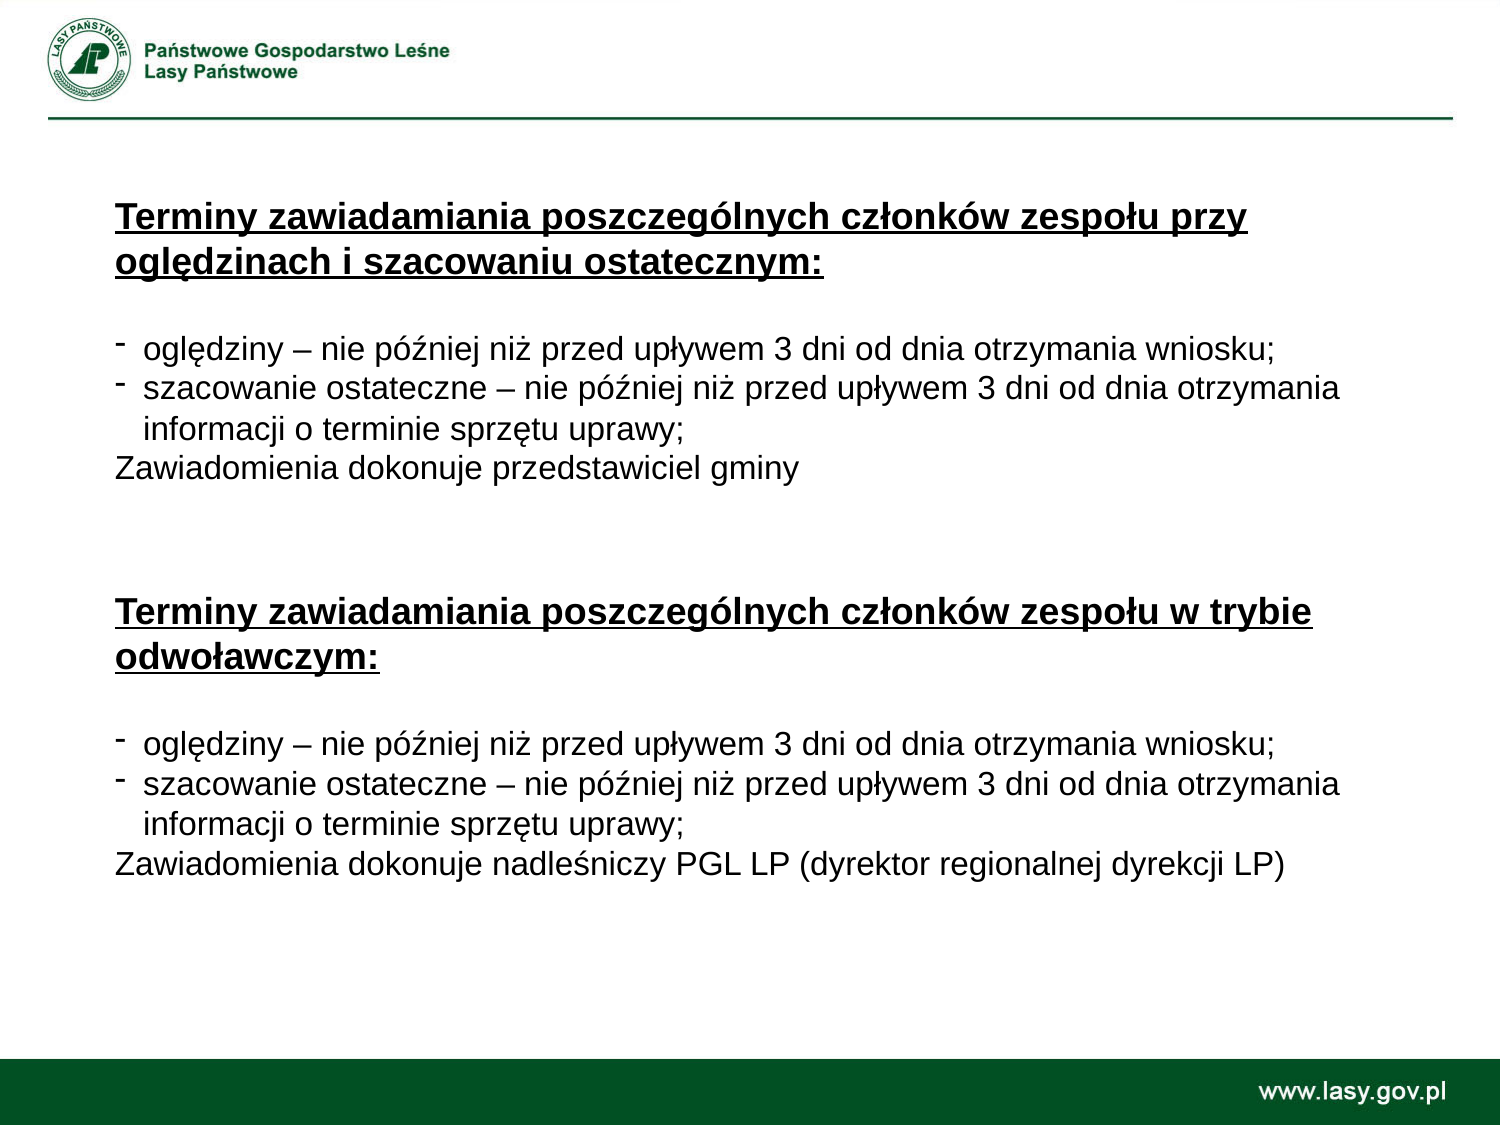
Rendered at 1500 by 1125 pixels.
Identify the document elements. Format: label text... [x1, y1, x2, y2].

text_box Terminy zawiadamiania poszczególnych członków zespołu w trybie odwoławczym: oględziny – nie później niż przed upływem 3 dni od dnia otrzymania wniosku; szacowanie ostateczne – nie później niż przed upływem 3 dni od dnia otrzymania informacji o terminie sprzętu uprawy; Zawiadomienia dokonuje nadleśniczy PGL LP (dyrektor regionalnej dyrekcji LP) [100, 580, 1471, 890]
picture [0, 0, 1500, 1125]
text_box Terminy zawiadamiania poszczególnych członków zespołu przy oględzinach i szacowaniu ostatecznym: oględziny – nie później niż przed upływem 3 dni od dnia otrzymania wniosku; szacowanie ostateczne – nie później niż przed upływem 3 dni od dnia otrzymania informacji o terminie sprzętu uprawy; Zawiadomienia dokonuje przedstawiciel gminy [100, 184, 1471, 494]
